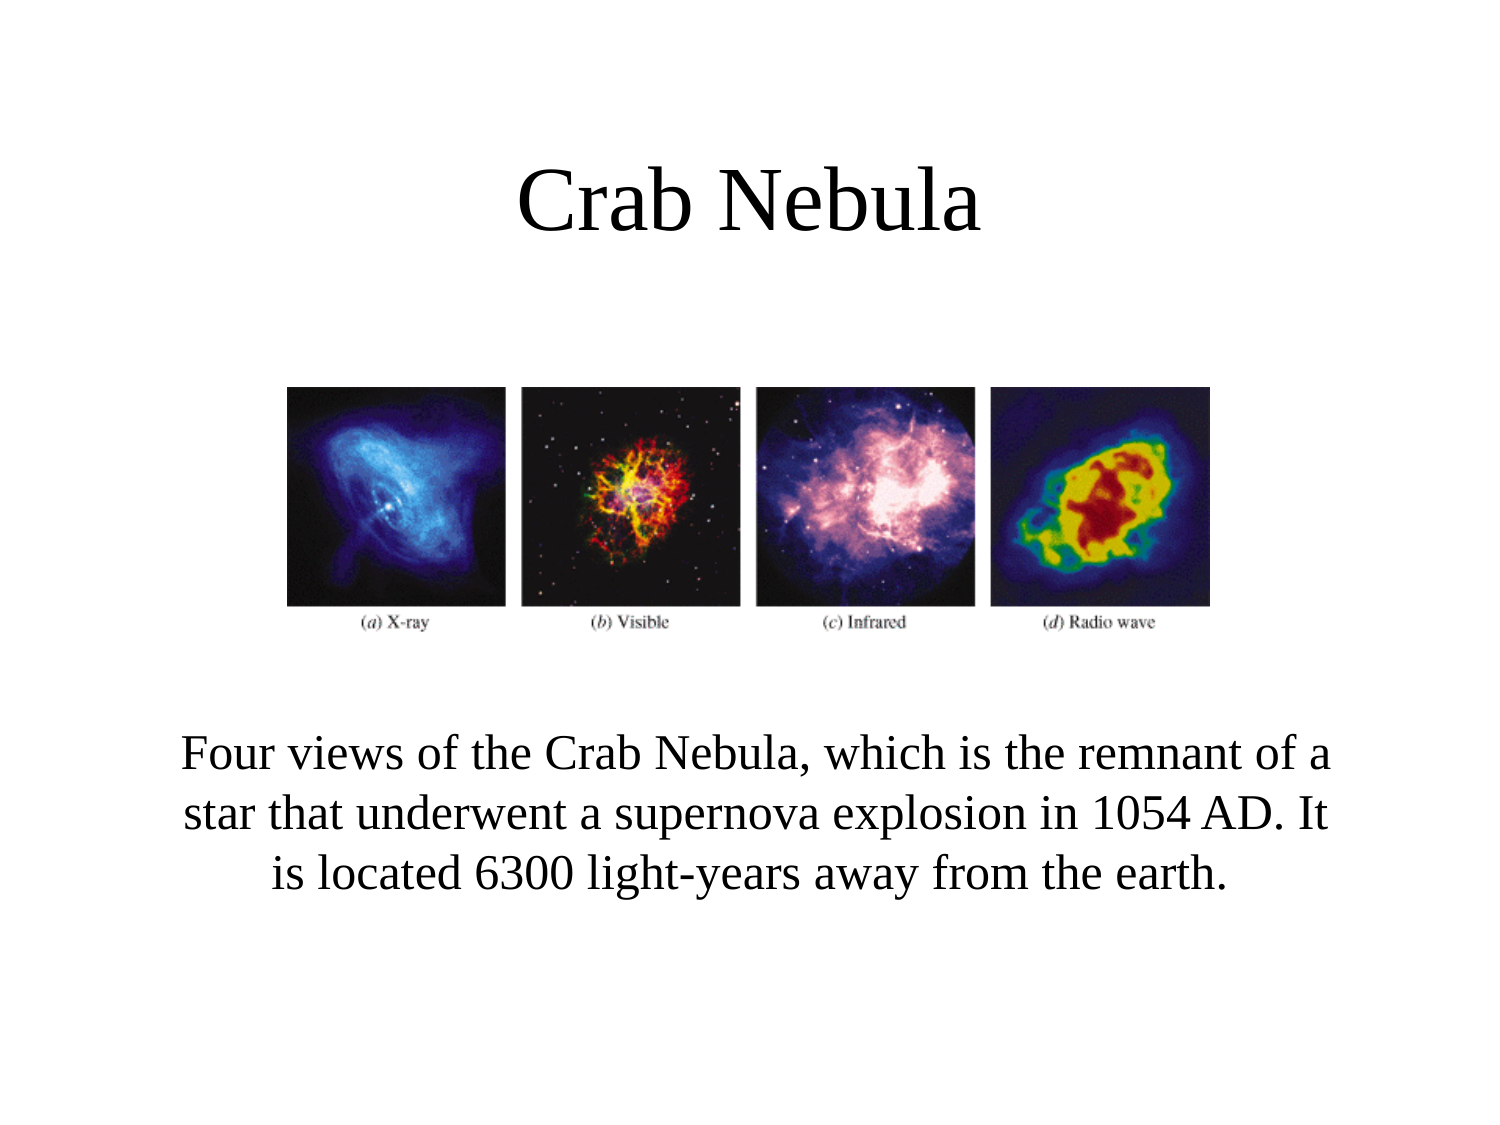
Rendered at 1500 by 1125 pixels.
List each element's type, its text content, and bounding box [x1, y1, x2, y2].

title Crab Nebula [112, 99, 1388, 288]
text_box Four views of the Crab Nebula, which is the remnant of a star that underwent a supernova explosion in 1054 AD. It is located 6300 light-years away from the earth. [149, 712, 1363, 908]
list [287, 387, 1210, 635]
